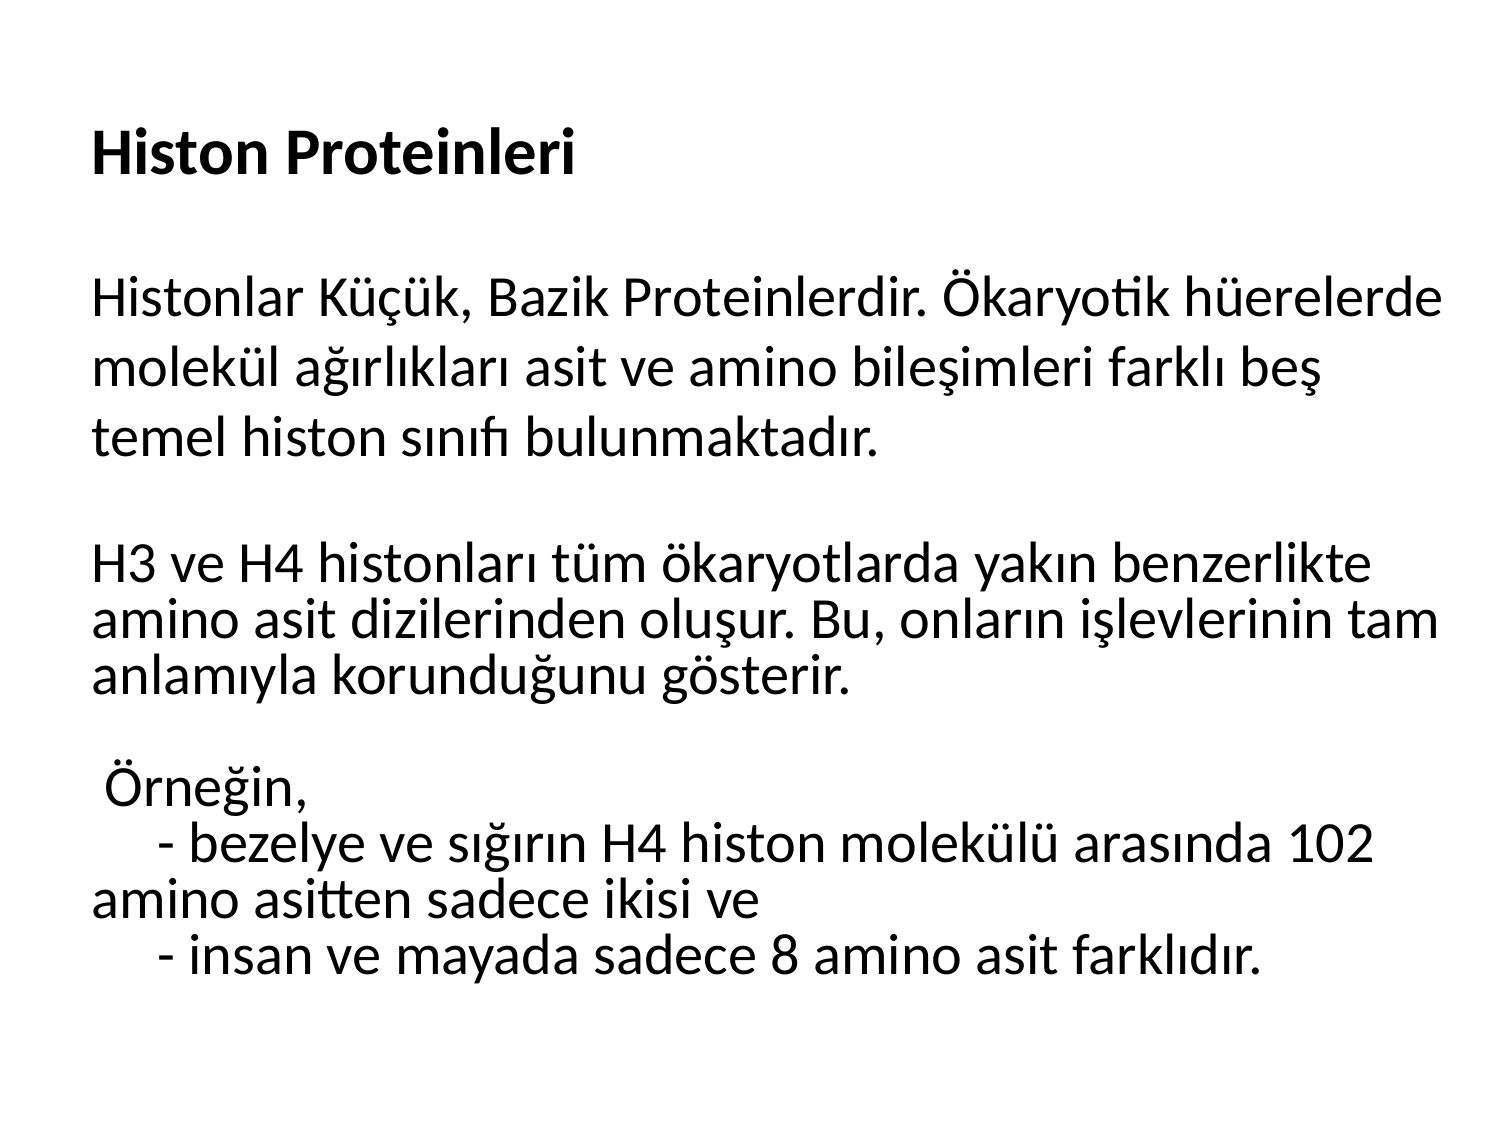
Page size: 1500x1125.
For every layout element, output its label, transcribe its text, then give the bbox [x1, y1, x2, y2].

text_box Histon Proteinleri Histonlar Küçük, Bazik Proteinlerdir. Ökaryotik hüerelerde molekül ağırlıkları asit ve amino bileşimleri farklı beş temel histon sınıfı bulunmaktadır. H3 ve H4 histonları tüm ökaryotlarda yakın benzerlikte amino asit dizilerinden oluşur. Bu, onların işlevlerinin tam anlamıyla korunduğunu gösterir. Örneğin, - bezelye ve sığırın H4 histon molekülü arasında 102 amino asitten sadece ikisi ve - insan ve mayada sadece 8 amino asit farklıdır. [76, 30, 1459, 1039]
